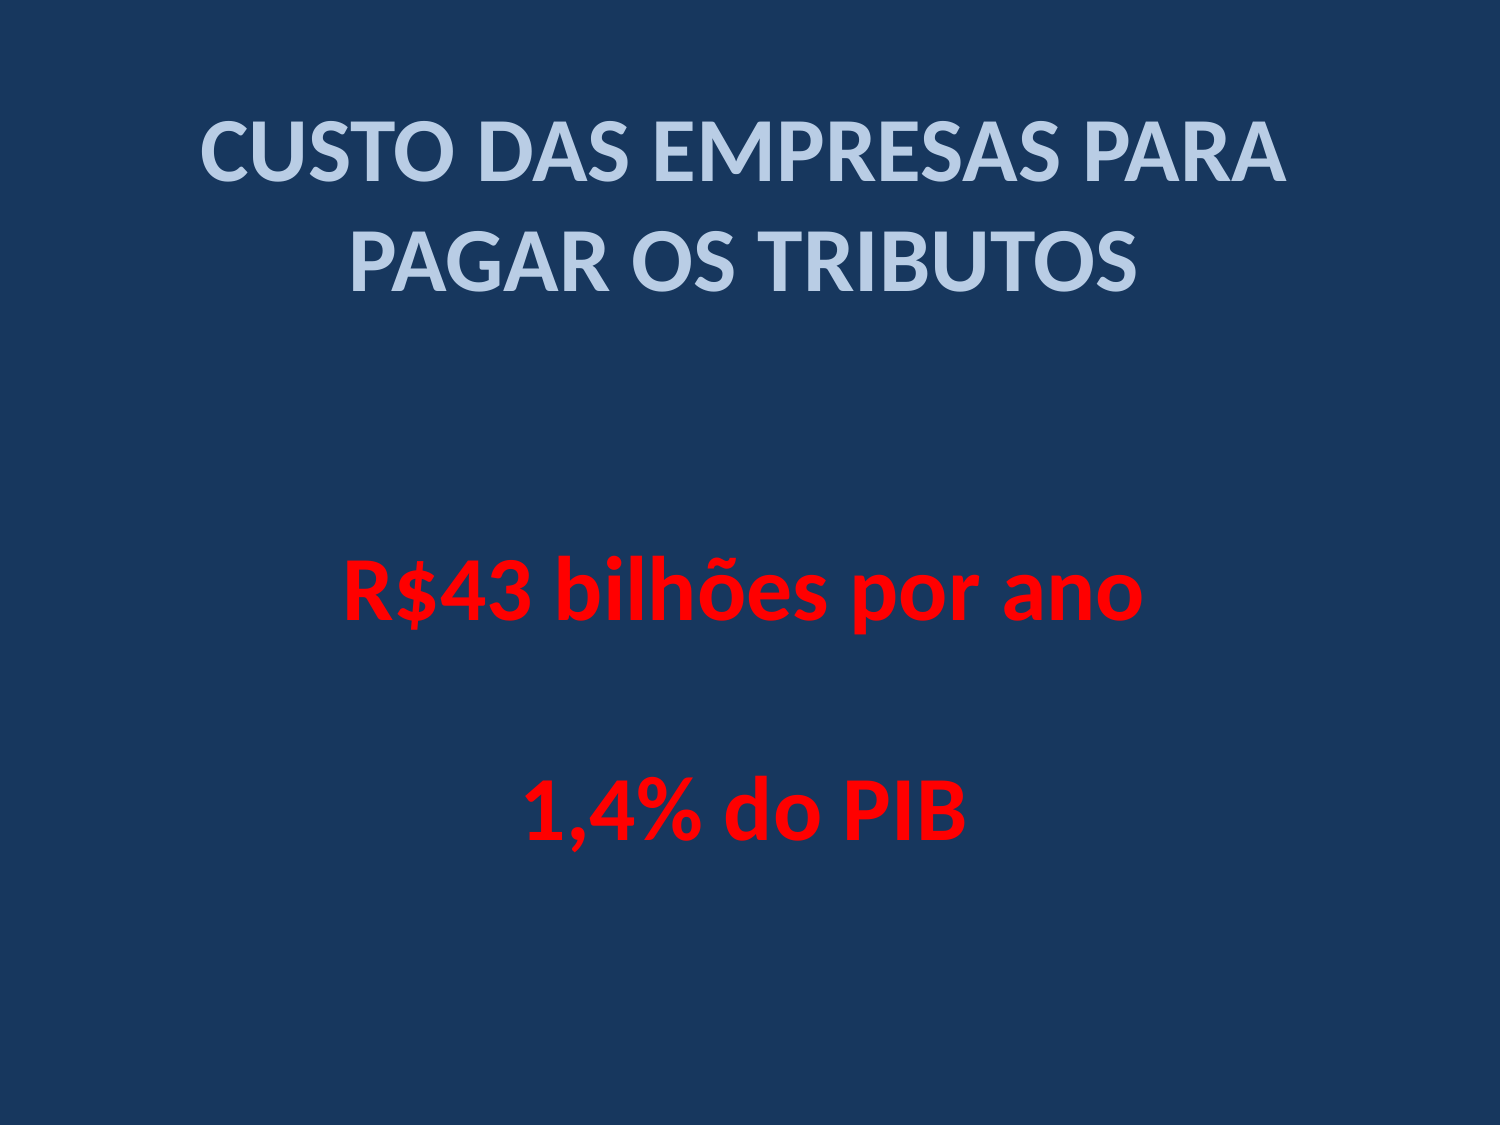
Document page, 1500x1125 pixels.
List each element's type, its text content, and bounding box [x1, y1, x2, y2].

text_box CUSTO DAS EMPRESAS PARA PAGAR OS TRIBUTOS R$43 bilhões por ano 1,4% do PIB [23, 81, 1465, 977]
